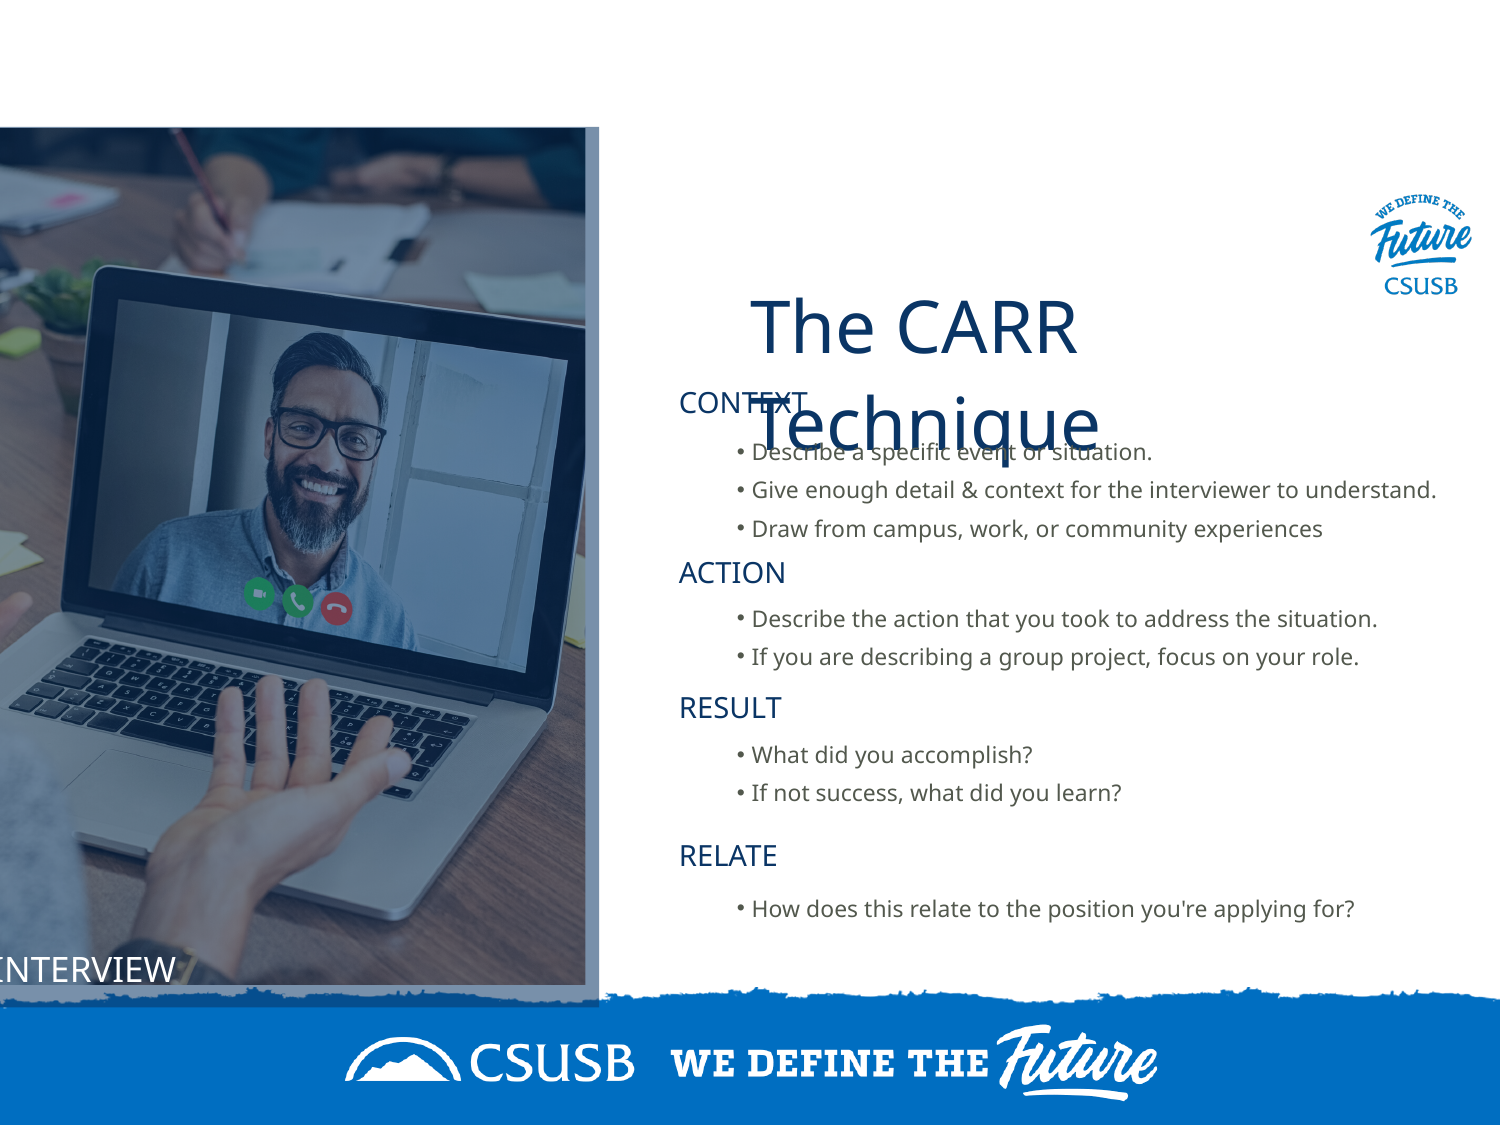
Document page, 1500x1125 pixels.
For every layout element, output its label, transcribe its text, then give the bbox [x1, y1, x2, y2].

text_box CONTEXT [679, 371, 1445, 420]
picture [0, 986, 1500, 1125]
text_box [0, 126, 600, 1008]
text_box [634, 173, 1500, 962]
text_box ACTION [679, 540, 1445, 590]
text_box The CARR Technique [749, 272, 1336, 371]
text_box Describe a specific event or situation. Give enough detail & context for the interviewer to understand. Draw from campus, work, or community experiences [721, 427, 1488, 542]
text_box What did you accomplish? If not success, what did you learn? [721, 730, 1488, 807]
text_box RELATE [679, 823, 1445, 872]
picture [0, 127, 586, 985]
text_box How does this relate to the position you're applying for? [721, 883, 1488, 922]
text_box Describe the action that you took to address the situation. If you are describing a group project, focus on your role. [721, 593, 1488, 670]
text_box RESULT [679, 676, 1445, 725]
picture [1354, 178, 1488, 311]
text_box The CARR Technique [749, 420, 1336, 427]
